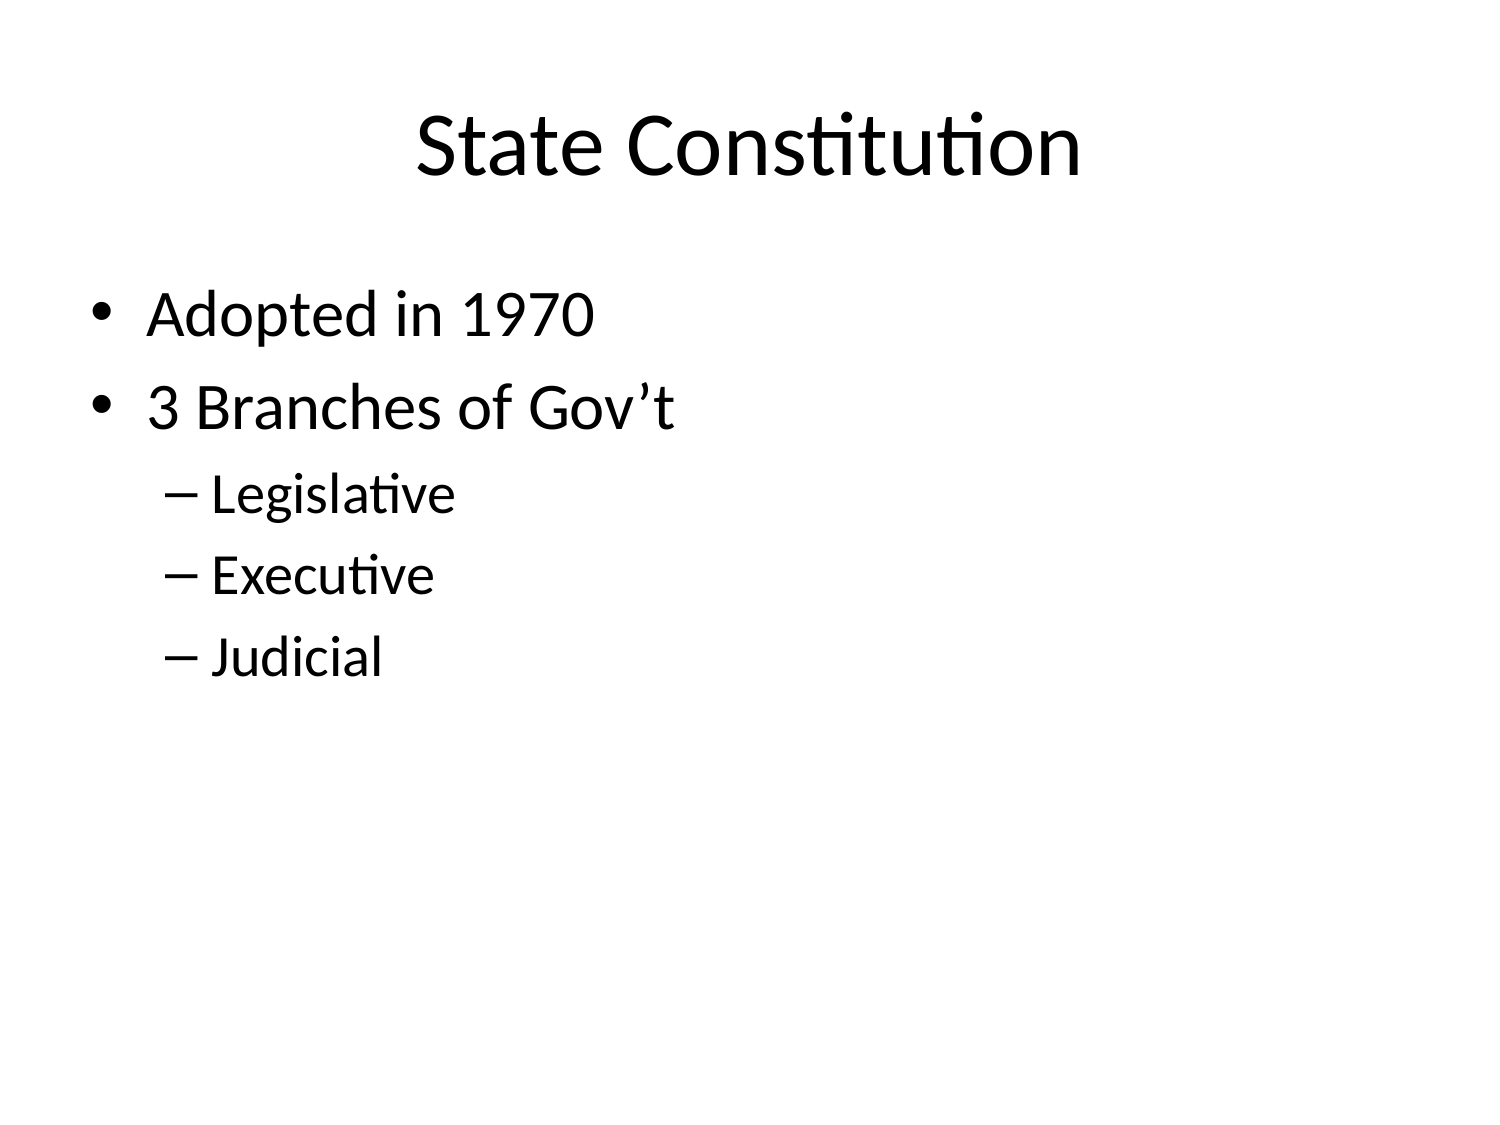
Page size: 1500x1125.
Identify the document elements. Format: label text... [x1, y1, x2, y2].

title State Constitution [75, 45, 1425, 233]
list Adopted in 1970 3 Branches of Gov’t Legislative Executive Judicial [75, 262, 1425, 1005]
